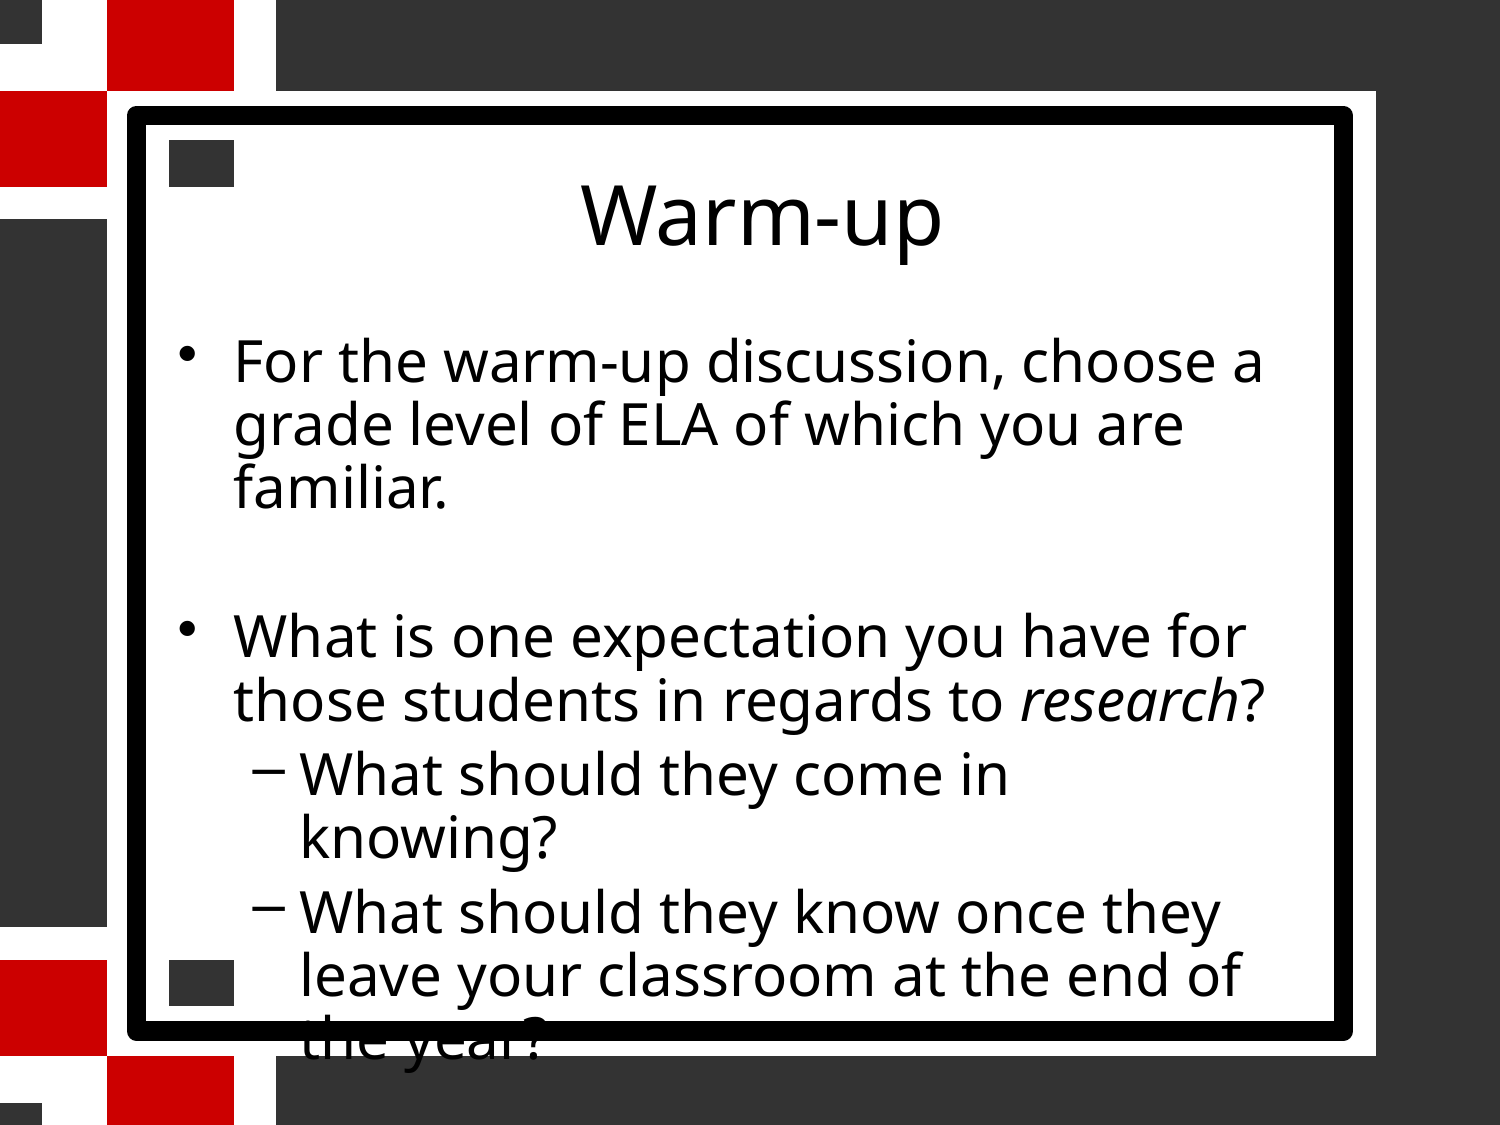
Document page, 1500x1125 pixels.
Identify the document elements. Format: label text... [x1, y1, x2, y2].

list For the warm-up discussion, choose a grade level of ELA of which you are familiar. What is one expectation you have for those students in regards to research? What should they come in knowing? What should they know once they leave your classroom at the end of the year? [162, 324, 1288, 1001]
title Warm-up [237, 137, 1288, 288]
